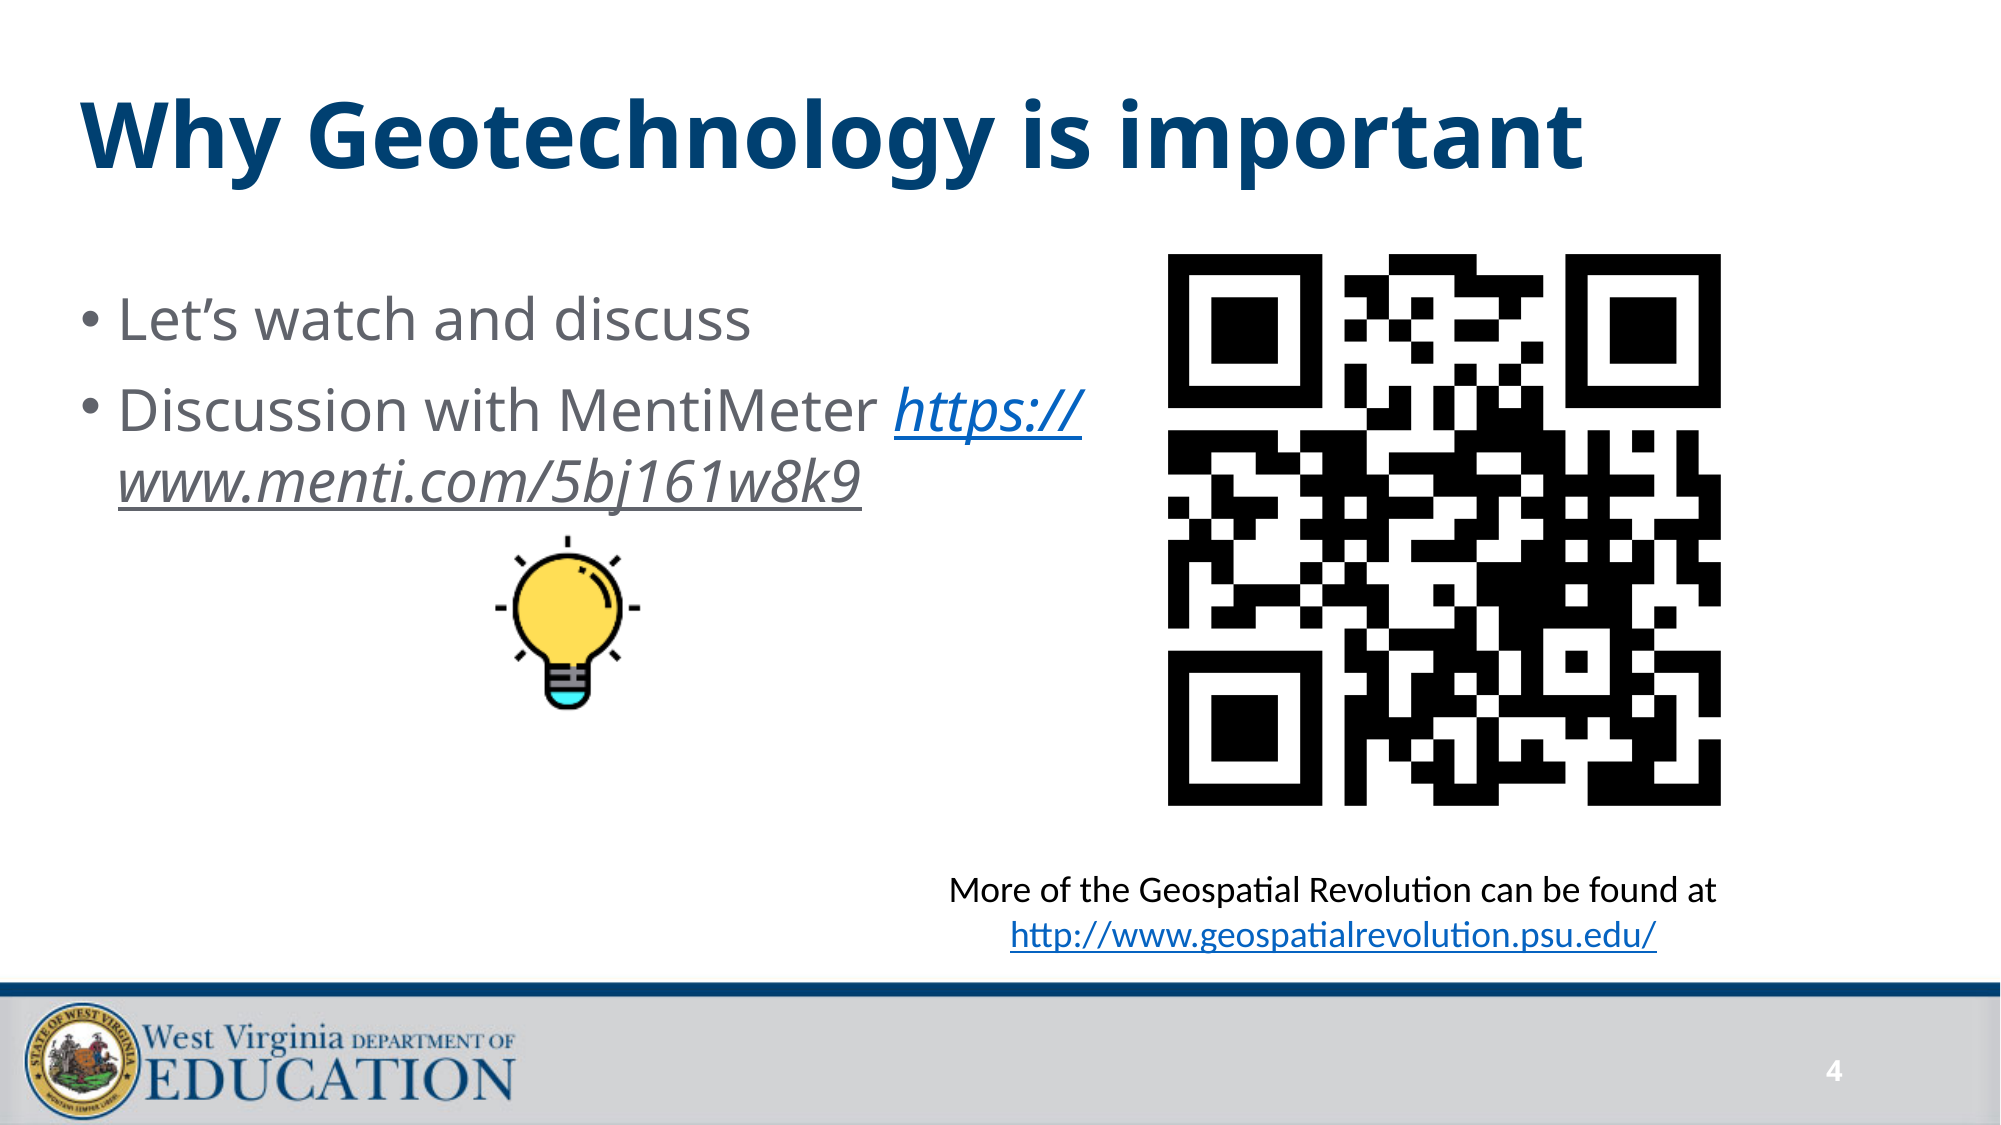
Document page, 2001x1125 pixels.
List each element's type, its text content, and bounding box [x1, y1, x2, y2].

title Why Geotechnology is important [65, 23, 1931, 254]
picture [0, 0, 2001, 1125]
slide_number 4 [1738, 1042, 1931, 1103]
list Let’s watch and discuss Discussion with MentiMeter https://www.menti.com/5bj161w8k9 [65, 282, 1112, 964]
text_box More of the Geospatial Revolution can be found at http://www.geospatialrevolution.psu.edu/ [933, 857, 1734, 963]
